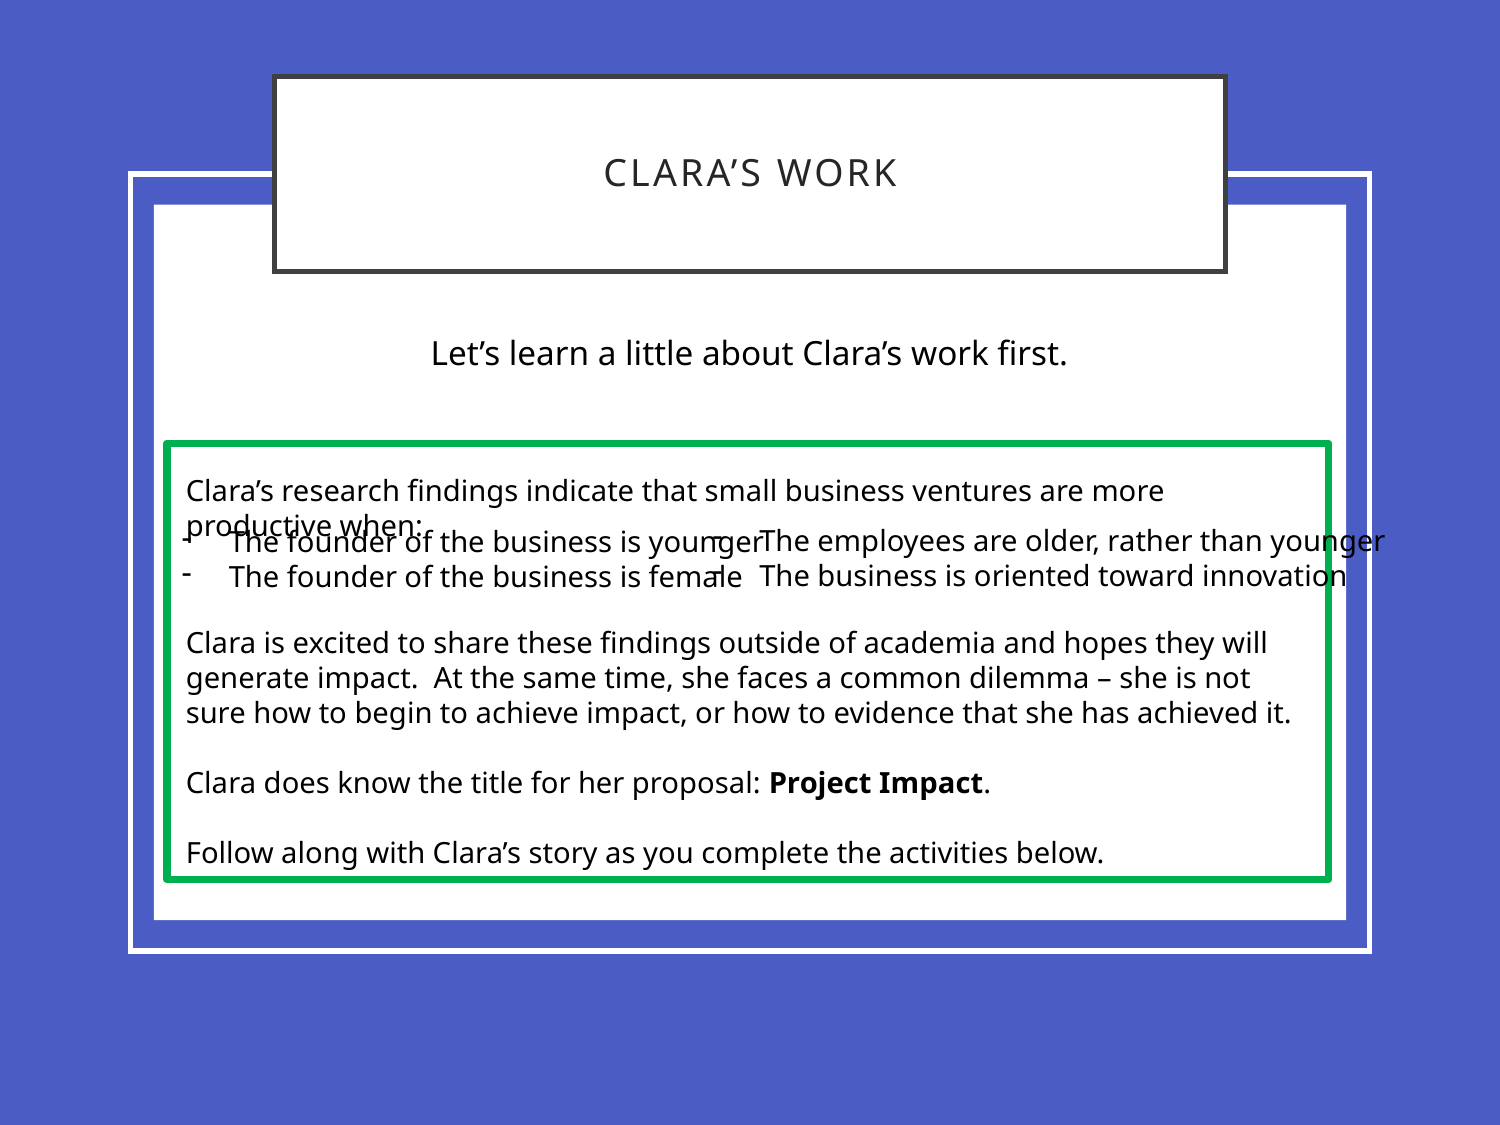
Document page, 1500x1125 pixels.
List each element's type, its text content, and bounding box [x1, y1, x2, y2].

text_box Clara’s research findings indicate that small business ventures are more productive when: [171, 464, 1329, 516]
text_box [166, 442, 1330, 881]
title Clara’s work [272, 74, 1228, 274]
text_box The employees are older, rather than younger The business is oriented toward innovation [697, 515, 1419, 600]
text_box [0, 0, 1500, 1125]
text_box [130, 173, 1370, 952]
text_box Clara is excited to share these findings outside of academia and hopes they will generate impact. At the same time, she faces a common dilemma – she is not sure how to begin to achieve impact, or how to evidence that she has achieved it. Clara does know the title for her proposal: Project Impact. Follow along with Clara’s story as you complete the activities below. [171, 617, 1329, 877]
text_box Let’s learn a little about Clara’s work first. [247, 324, 1252, 380]
text_box The founder of the business is younger The founder of the business is female [167, 516, 808, 602]
